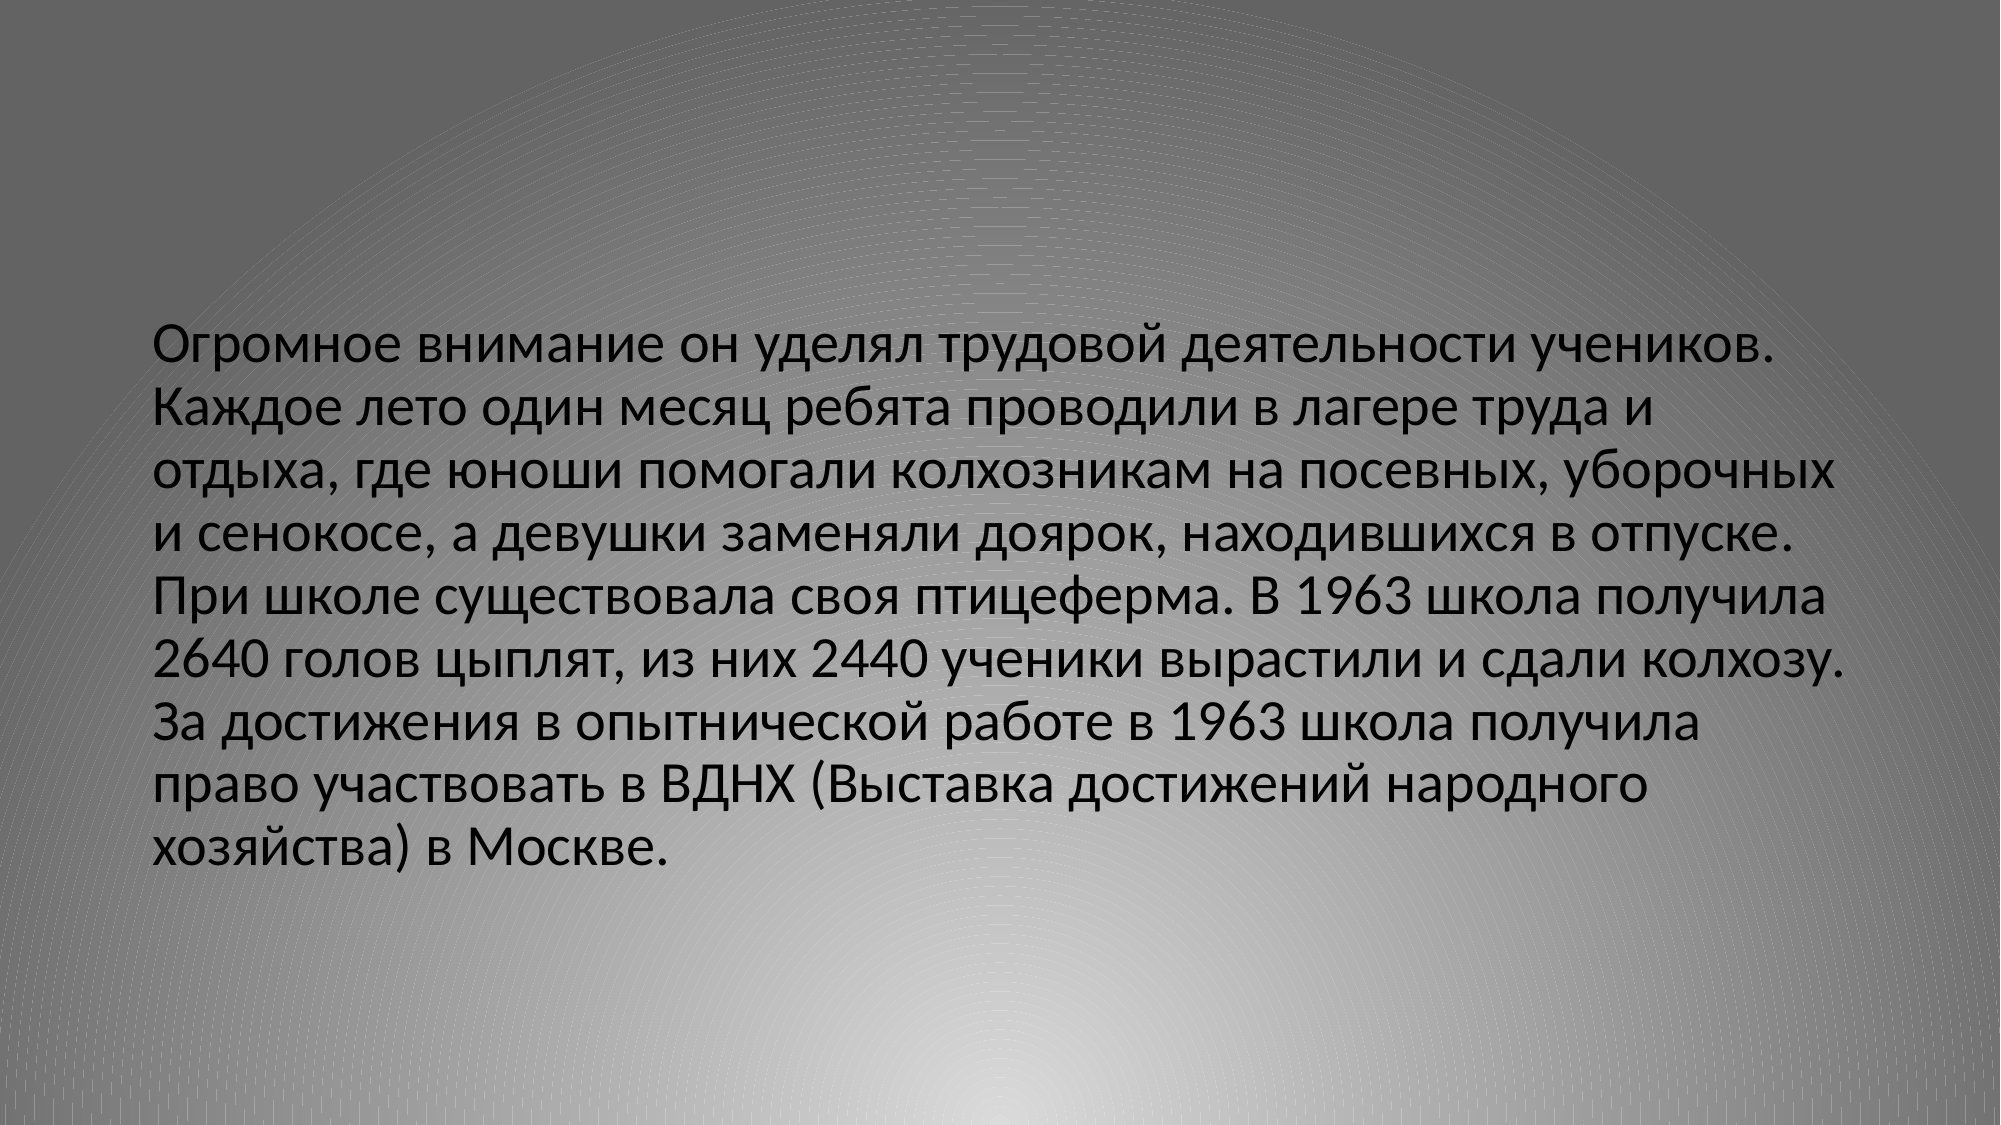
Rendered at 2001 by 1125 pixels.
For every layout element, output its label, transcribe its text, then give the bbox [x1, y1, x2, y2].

list Огромное внимание он уделял трудовой деятельности учеников. Каждое лето один месяц ребята проводили в лагере труда и отдыха, где юноши помогали колхозникам на посевных, уборочных и сенокосе, а девушки заменяли доярок, находившихся в отпуске. При школе существовала своя птицеферма. В 1963 школа получила 2640 голов цыплят, из них 2440 ученики вырастили и сдали колхозу. За достижения в опытнической работе в 1963 школа получила право участвовать в ВДНХ (Выставка достижений народного хозяйства) в Москве. [137, 305, 1863, 1019]
